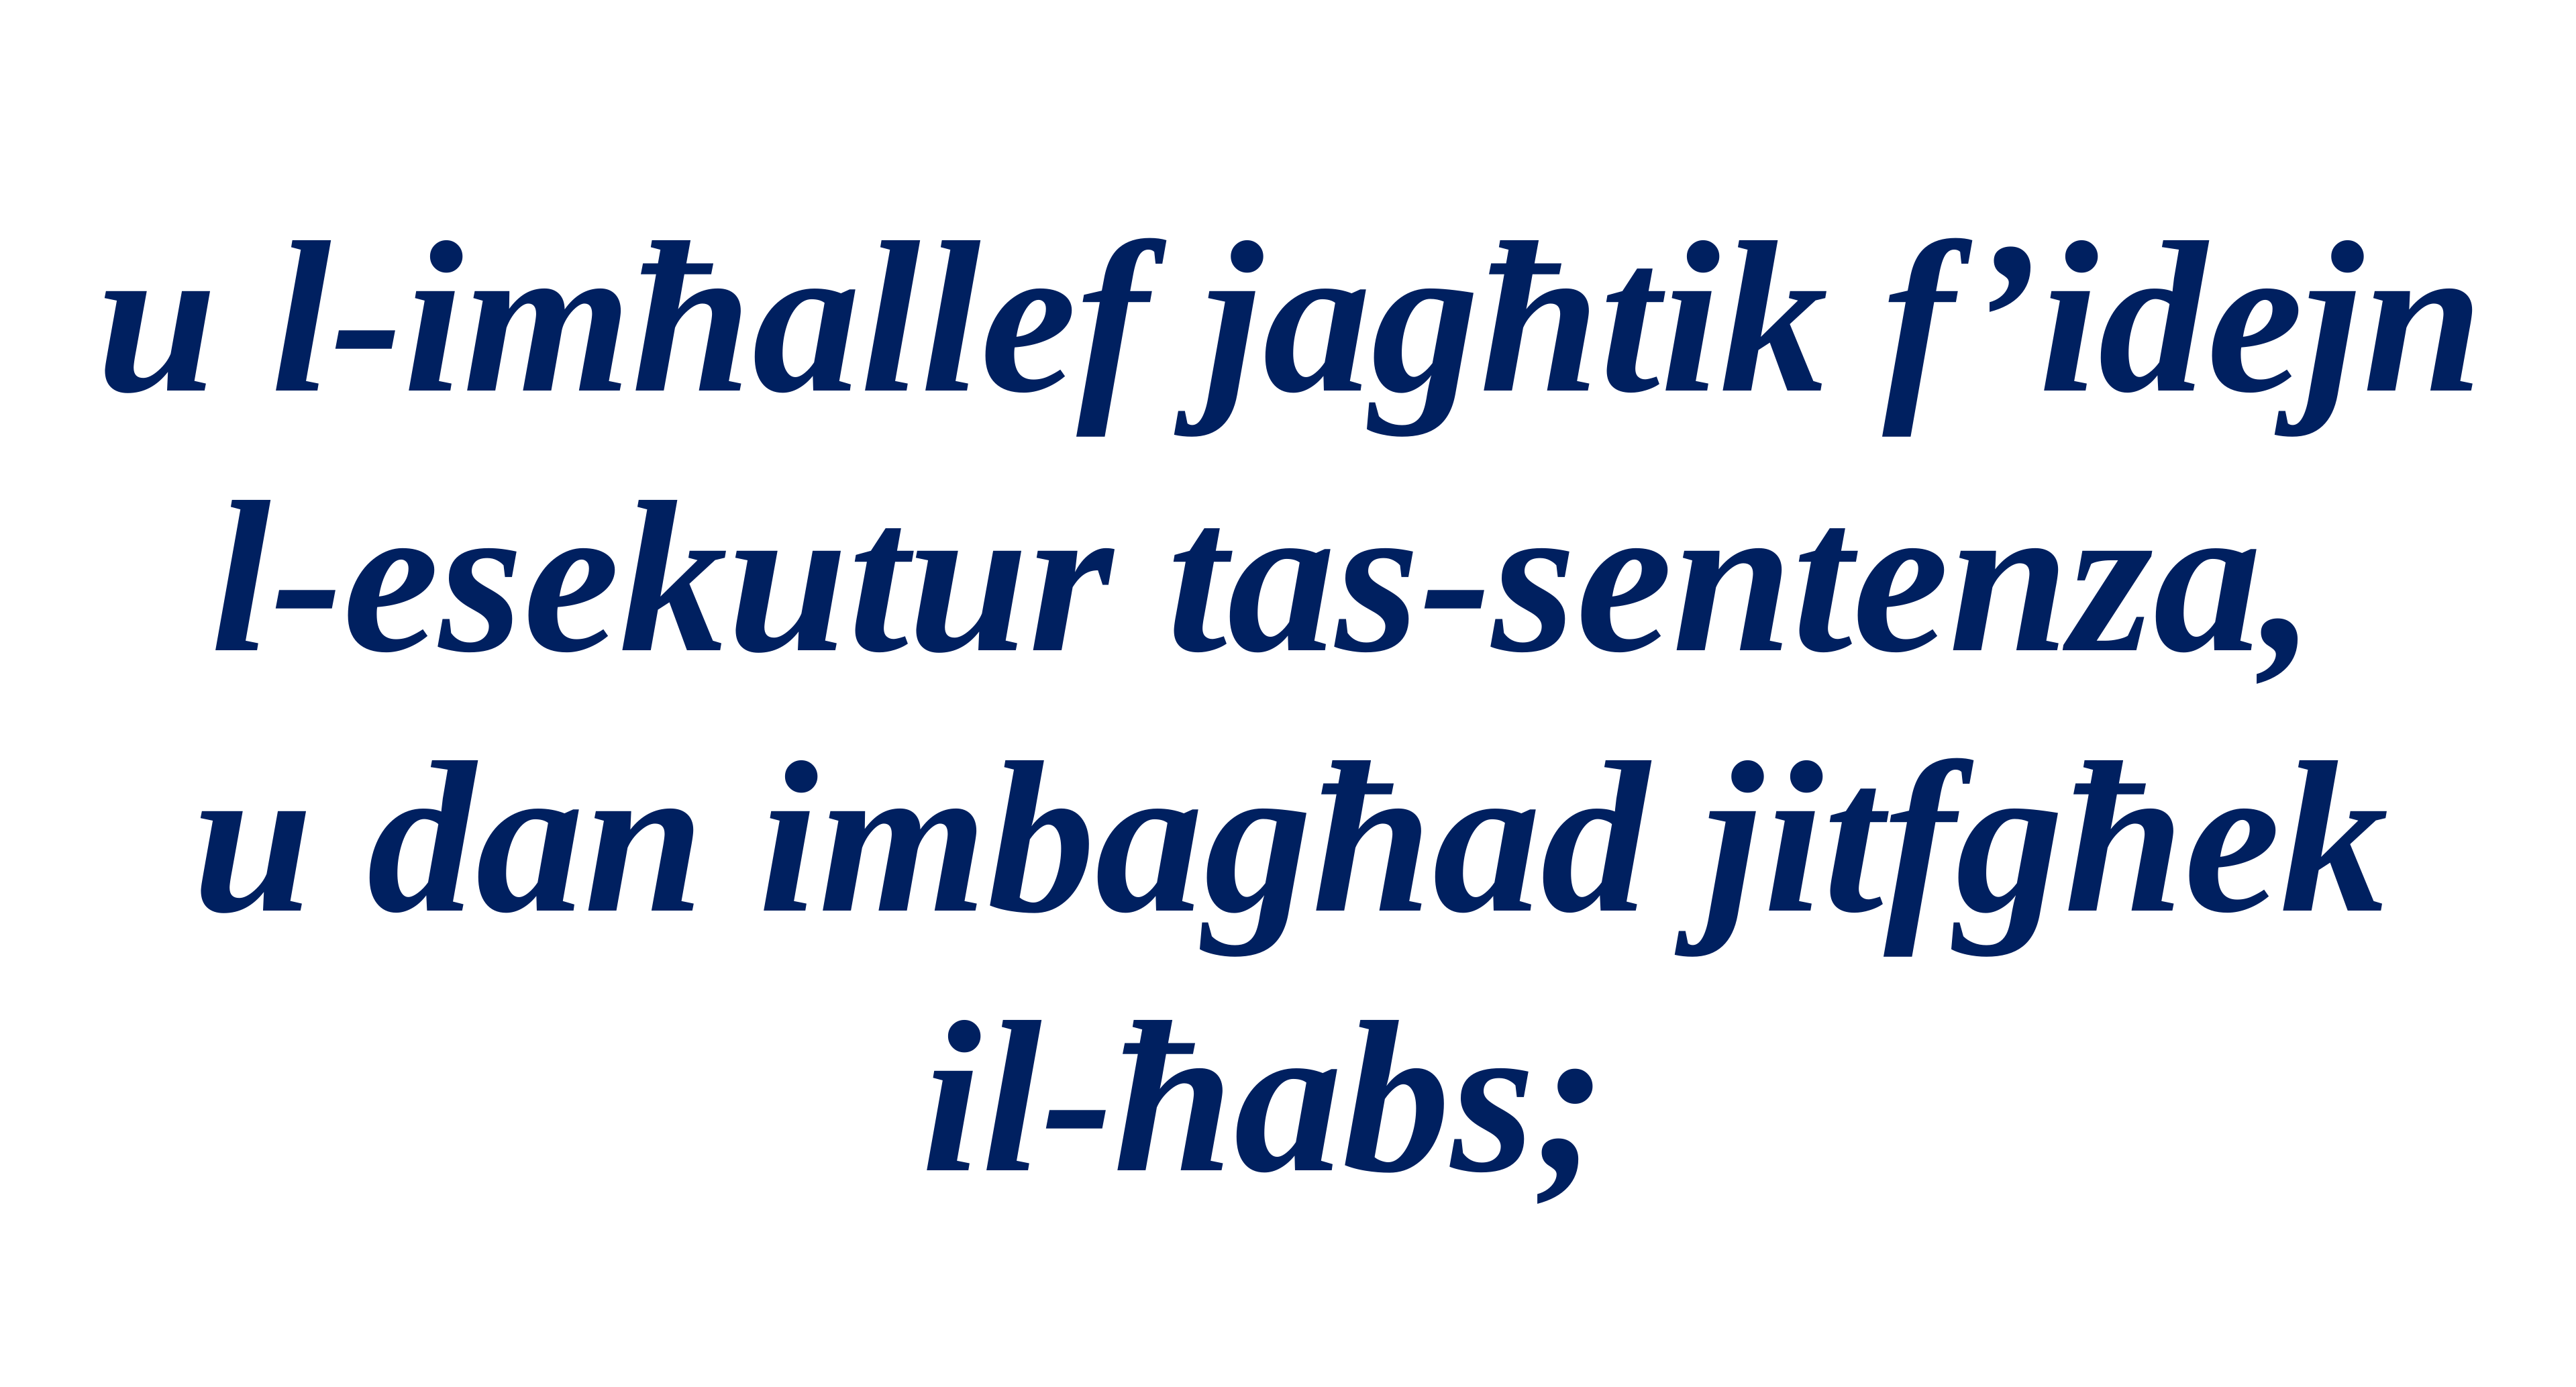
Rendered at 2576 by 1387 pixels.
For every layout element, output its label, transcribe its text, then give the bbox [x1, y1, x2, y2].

list u l-imħallef jagħtik f’idejn l-esekutur tas-sentenza, u dan imbagħad jitfgħek il-ħabs; [61, 168, 2515, 1218]
